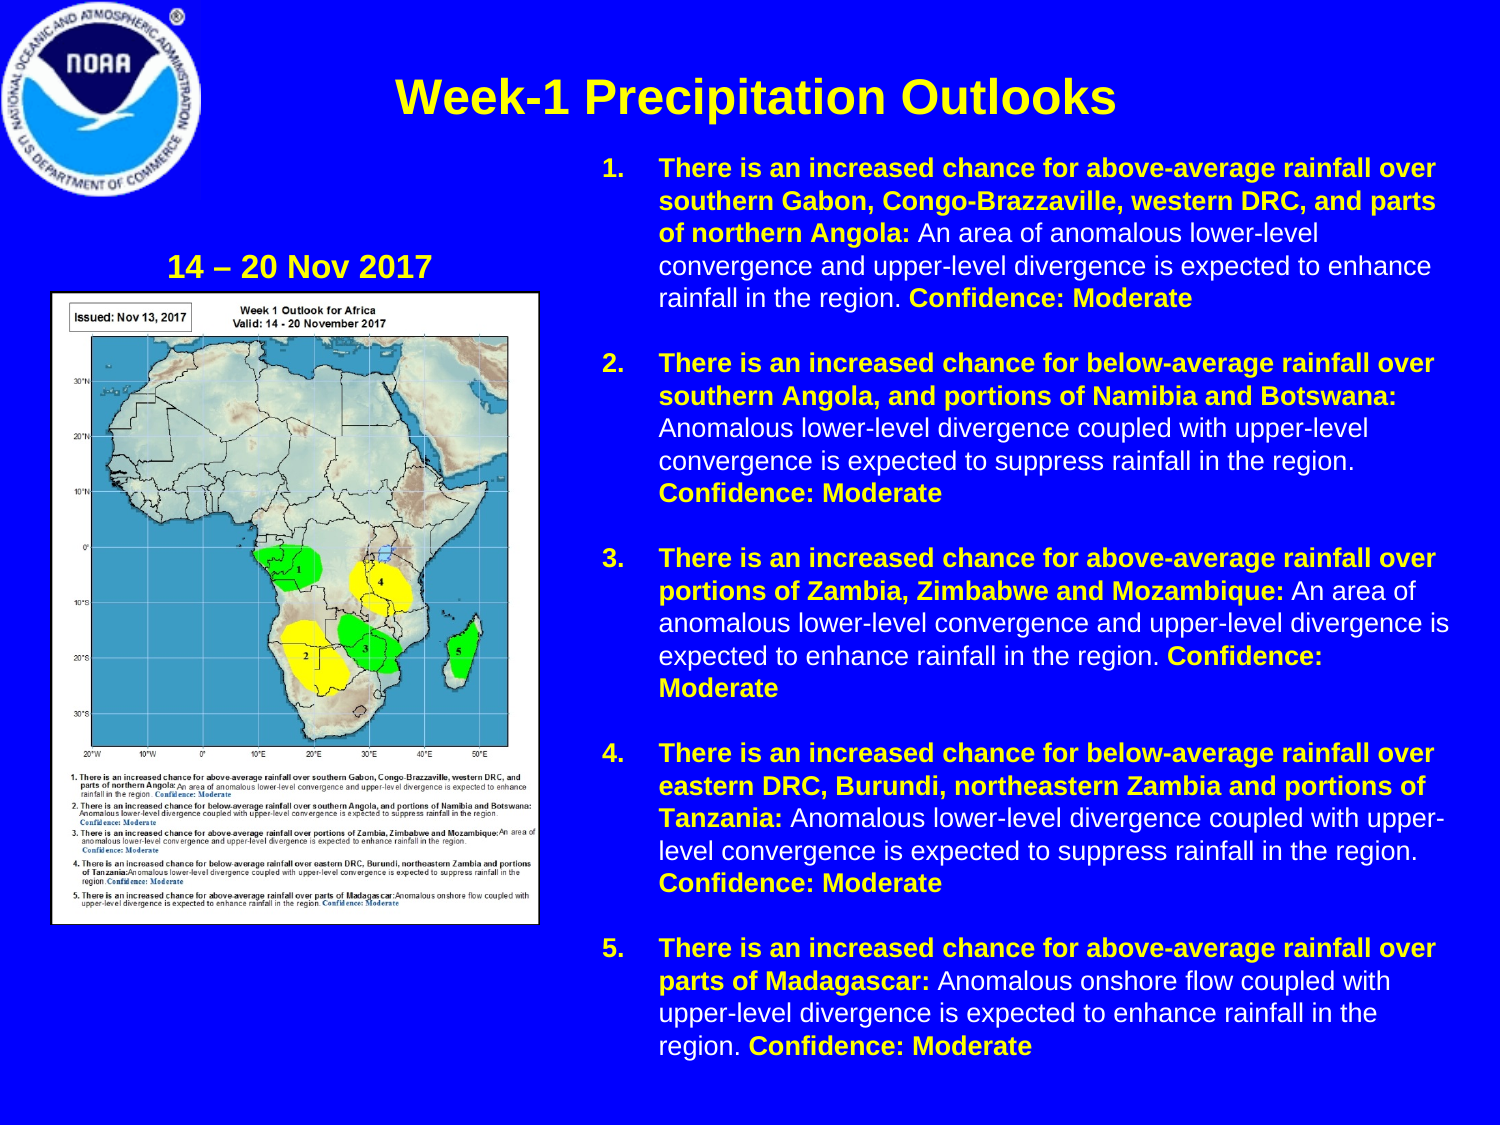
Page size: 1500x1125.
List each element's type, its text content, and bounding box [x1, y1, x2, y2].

text_box There is an increased chance for above-average rainfall over southern Gabon, Congo-Brazzaville, western DRC, and parts of northern Angola: An area of anomalous lower-level convergence and upper-level divergence is expected to enhance rainfall in the region. Confidence: Moderate There is an increased chance for below-average rainfall over southern Angola, and portions of Namibia and Botswana: Anomalous lower-level divergence coupled with upper-level convergence is expected to suppress rainfall in the region. Confidence: Moderate There is an increased chance for above-average rainfall over portions of Zambia, Zimbabwe and Mozambique: An area of anomalous lower-level convergence and upper-level divergence is expected to enhance rainfall in the region. Confidence: Moderate There is an increased chance for below-average rainfall over eastern DRC, Burundi, northeastern Zambia and portions of Tanzania: Anomalous lower-level divergence coupled with upper-level convergence is expected to suppress rainfall in the region. Confidence: Moderate There is an increased chance for above-average rainfall over parts of Madagascar: Anomalous onshore flow coupled with upper-level divergence is expected to enhance rainfall in the region. Confidence: Moderate [587, 143, 1466, 1068]
picture [49, 291, 540, 925]
picture [0, 0, 200, 200]
text_box 14 – 20 Nov 2017 [38, 237, 563, 293]
text_box Week-1 Precipitation Outlooks [124, 49, 1388, 200]
